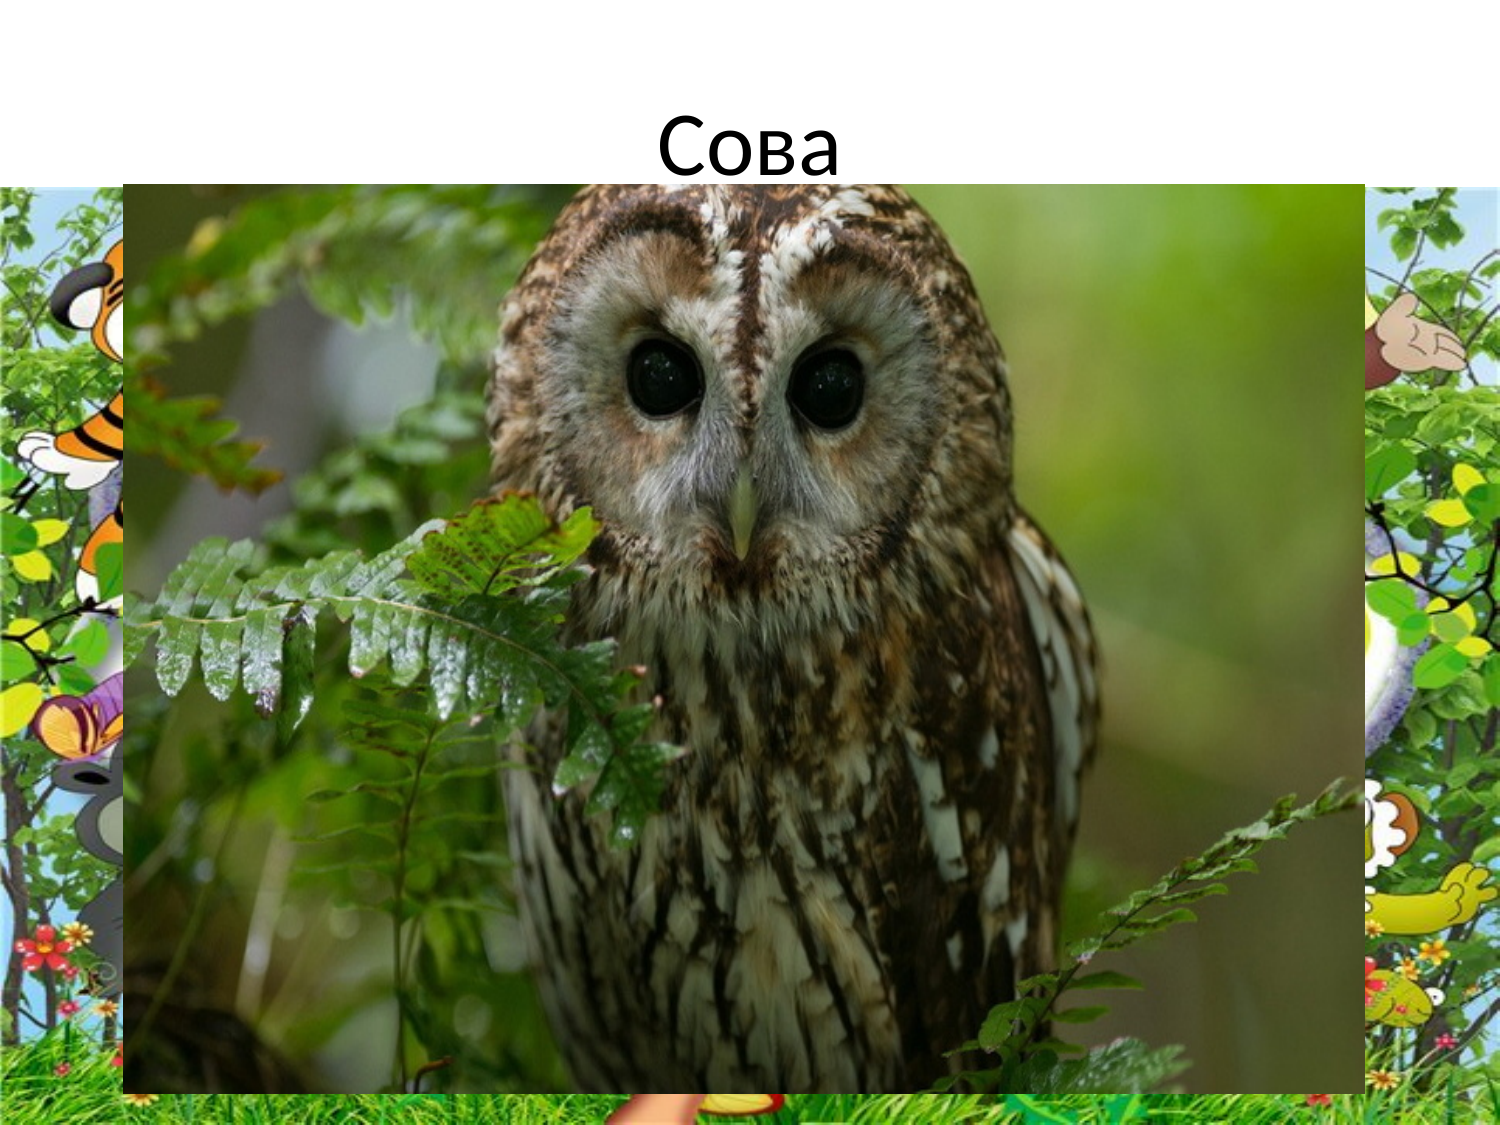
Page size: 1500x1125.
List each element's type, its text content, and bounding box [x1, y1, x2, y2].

picture [0, 184, 1500, 1125]
title Сова [75, 45, 1425, 185]
